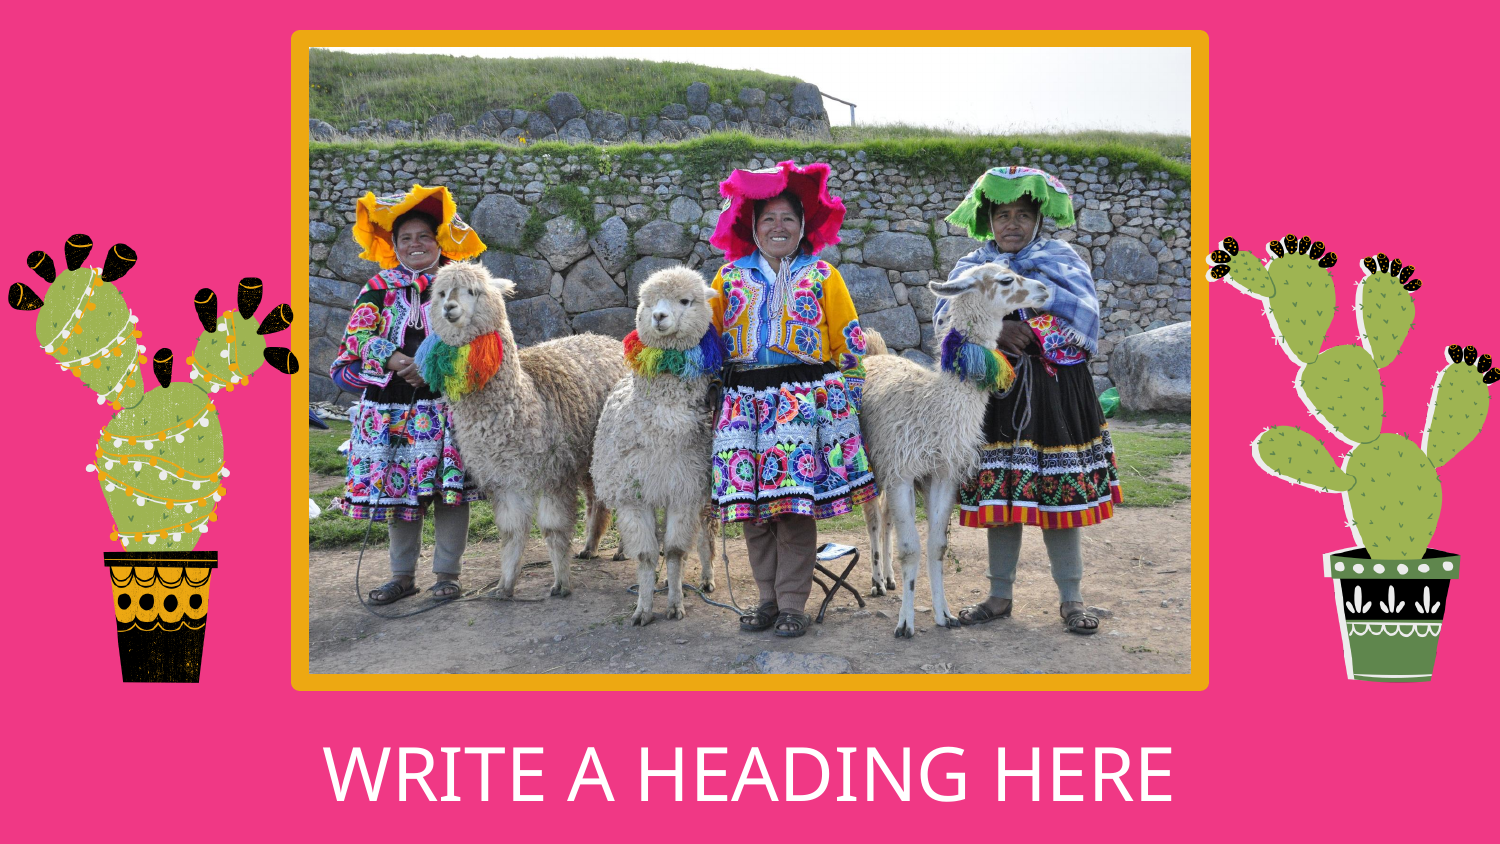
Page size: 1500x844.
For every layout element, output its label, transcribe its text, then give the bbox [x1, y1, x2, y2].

picture [1061, 38, 1201, 683]
text_box WRITE A HEADING HERE [1066, 719, 1310, 817]
picture [1205, 232, 1500, 683]
picture [8, 38, 415, 683]
text_box WRITE A HEADING HERE [189, 719, 410, 817]
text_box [415, 0, 1061, 823]
